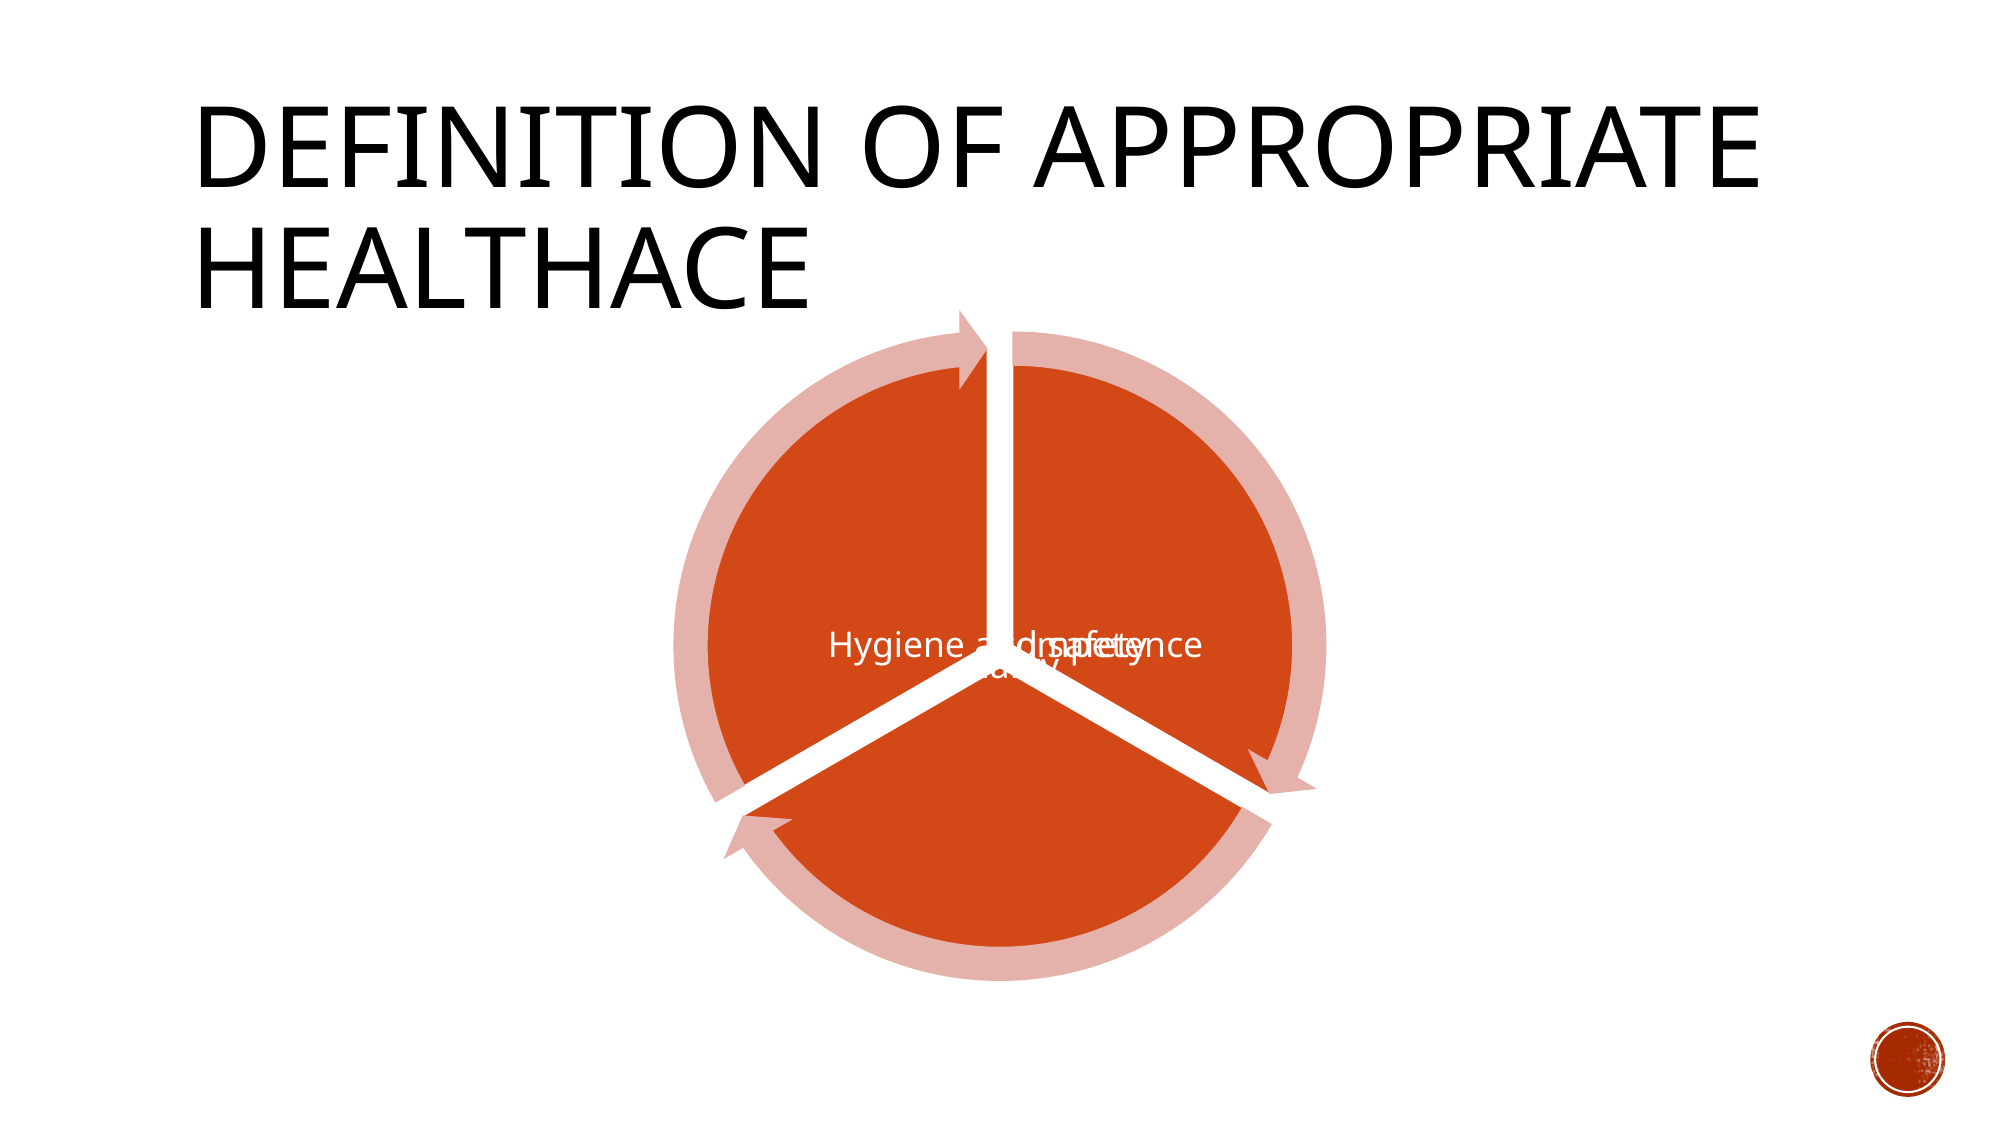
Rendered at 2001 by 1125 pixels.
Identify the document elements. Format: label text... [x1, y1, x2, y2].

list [138, 299, 1860, 1011]
title Definition of appropriate healthace [175, 79, 1826, 298]
